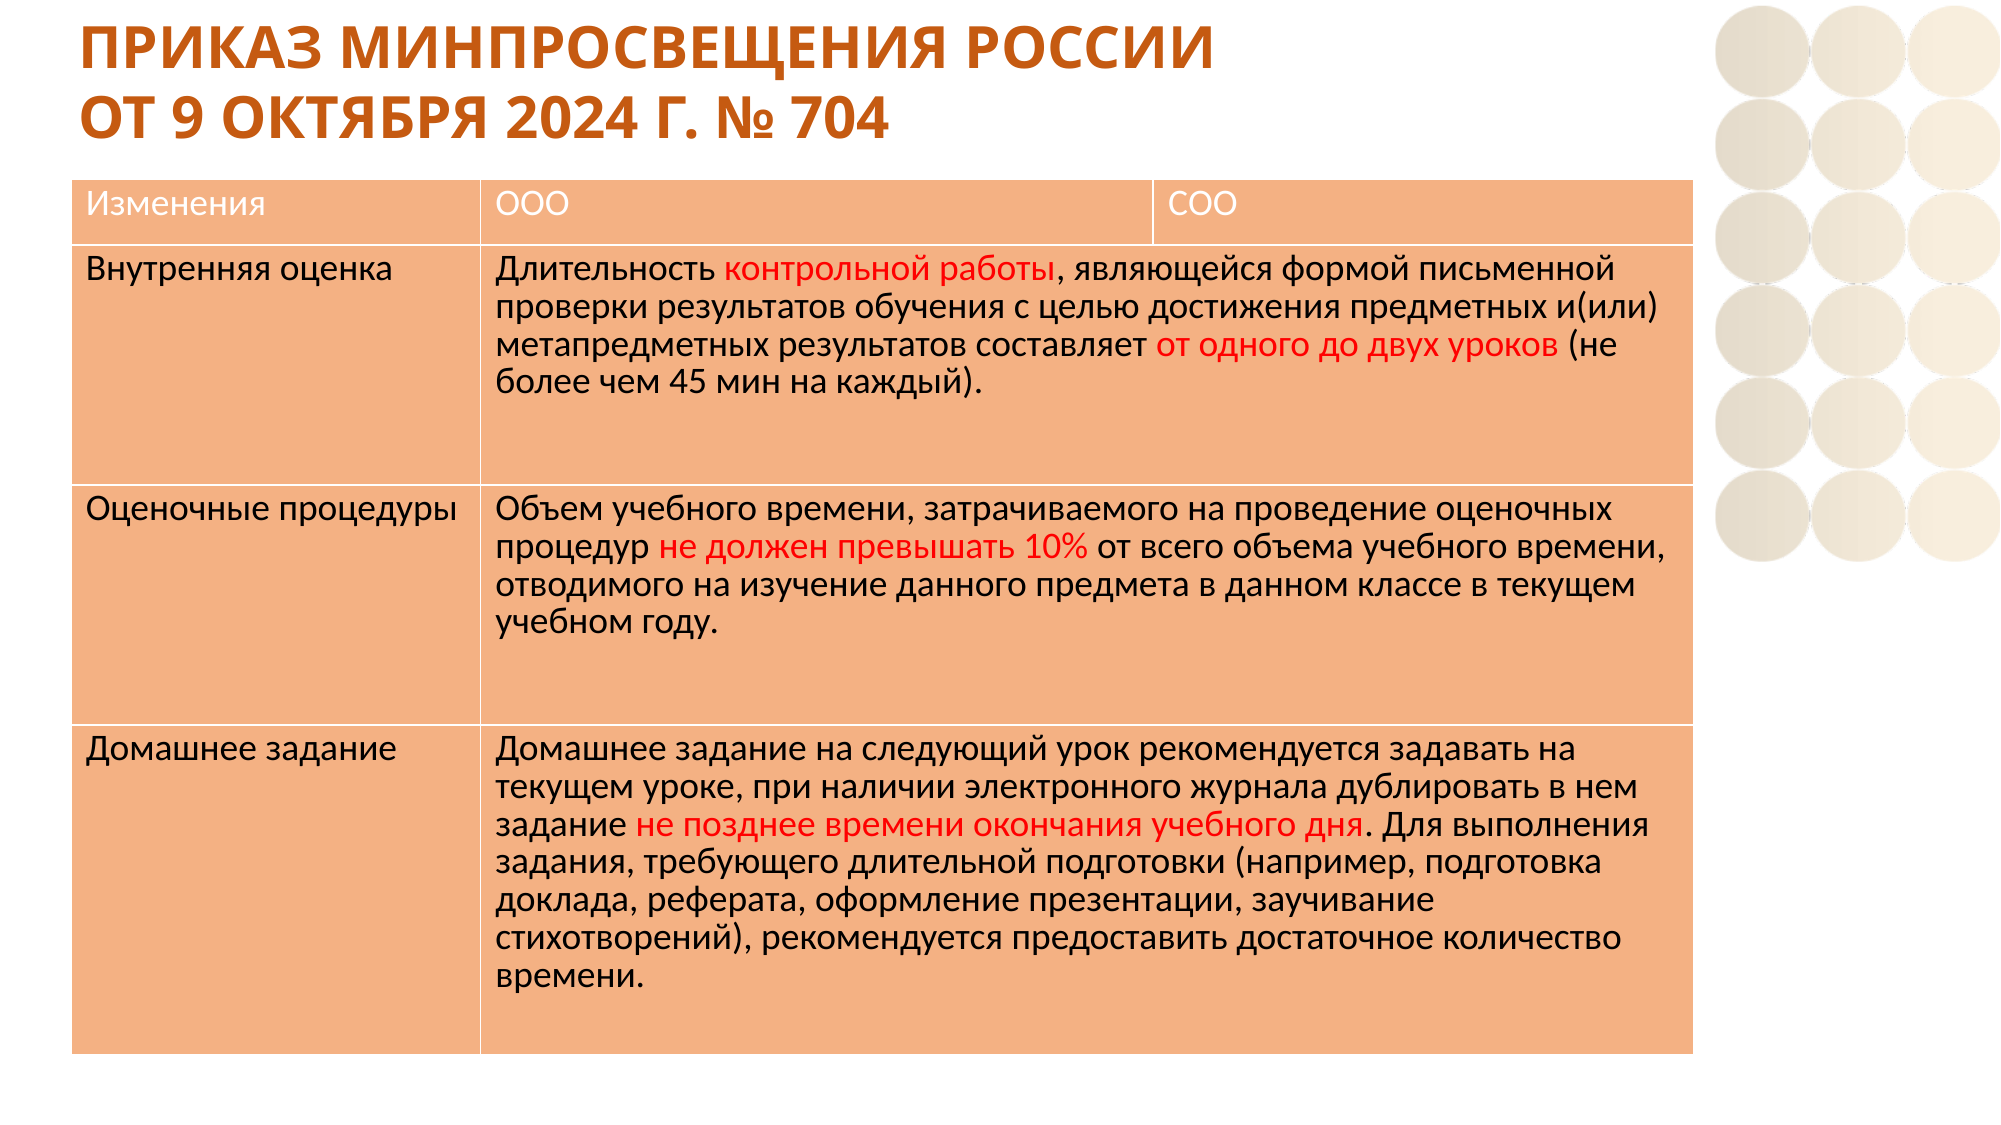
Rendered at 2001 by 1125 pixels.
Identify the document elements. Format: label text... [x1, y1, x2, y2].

table_header ООО [481, 180, 1152, 244]
table_cell Домашнее задание [72, 726, 480, 1054]
table_cell Домашнее задание на следующий урок рекомендуется задавать на текущем уроке, при наличии электронного журнала дублировать в нем задание не позднее времени окончания учебного дня. Для выполнения задания, требующего длительной подготовки (например, подготовка доклада, реферата, оформление презентации, заучивание стихотворений), рекомендуется предоставить достаточное количество времени. [481, 726, 1693, 1054]
table_header Изменения [72, 180, 480, 244]
picture [1714, 4, 2000, 563]
table_cell Объем учебного времени, затрачиваемого на проведение оценочных процедур не должен превышать 10% от всего объема учебного времени, отводимого на изучение данного предмета в данном классе в текущем учебном году. [481, 486, 1693, 724]
text_box Приказ Минпросвещения России от 9 октября 2024 г. № 704 [44, 90, 1714, 157]
table_header СОО [1154, 180, 1693, 244]
table_cell Длительность контрольной работы, являющейся формой письменной проверки результатов обучения с целью достижения предметных и(или) метапредметных результатов составляет от одного до двух уроков (не более чем 45 мин на каждый). [481, 246, 1693, 484]
table_cell Внутренняя оценка [72, 246, 480, 484]
table_cell Оценочные процедуры [72, 486, 480, 724]
